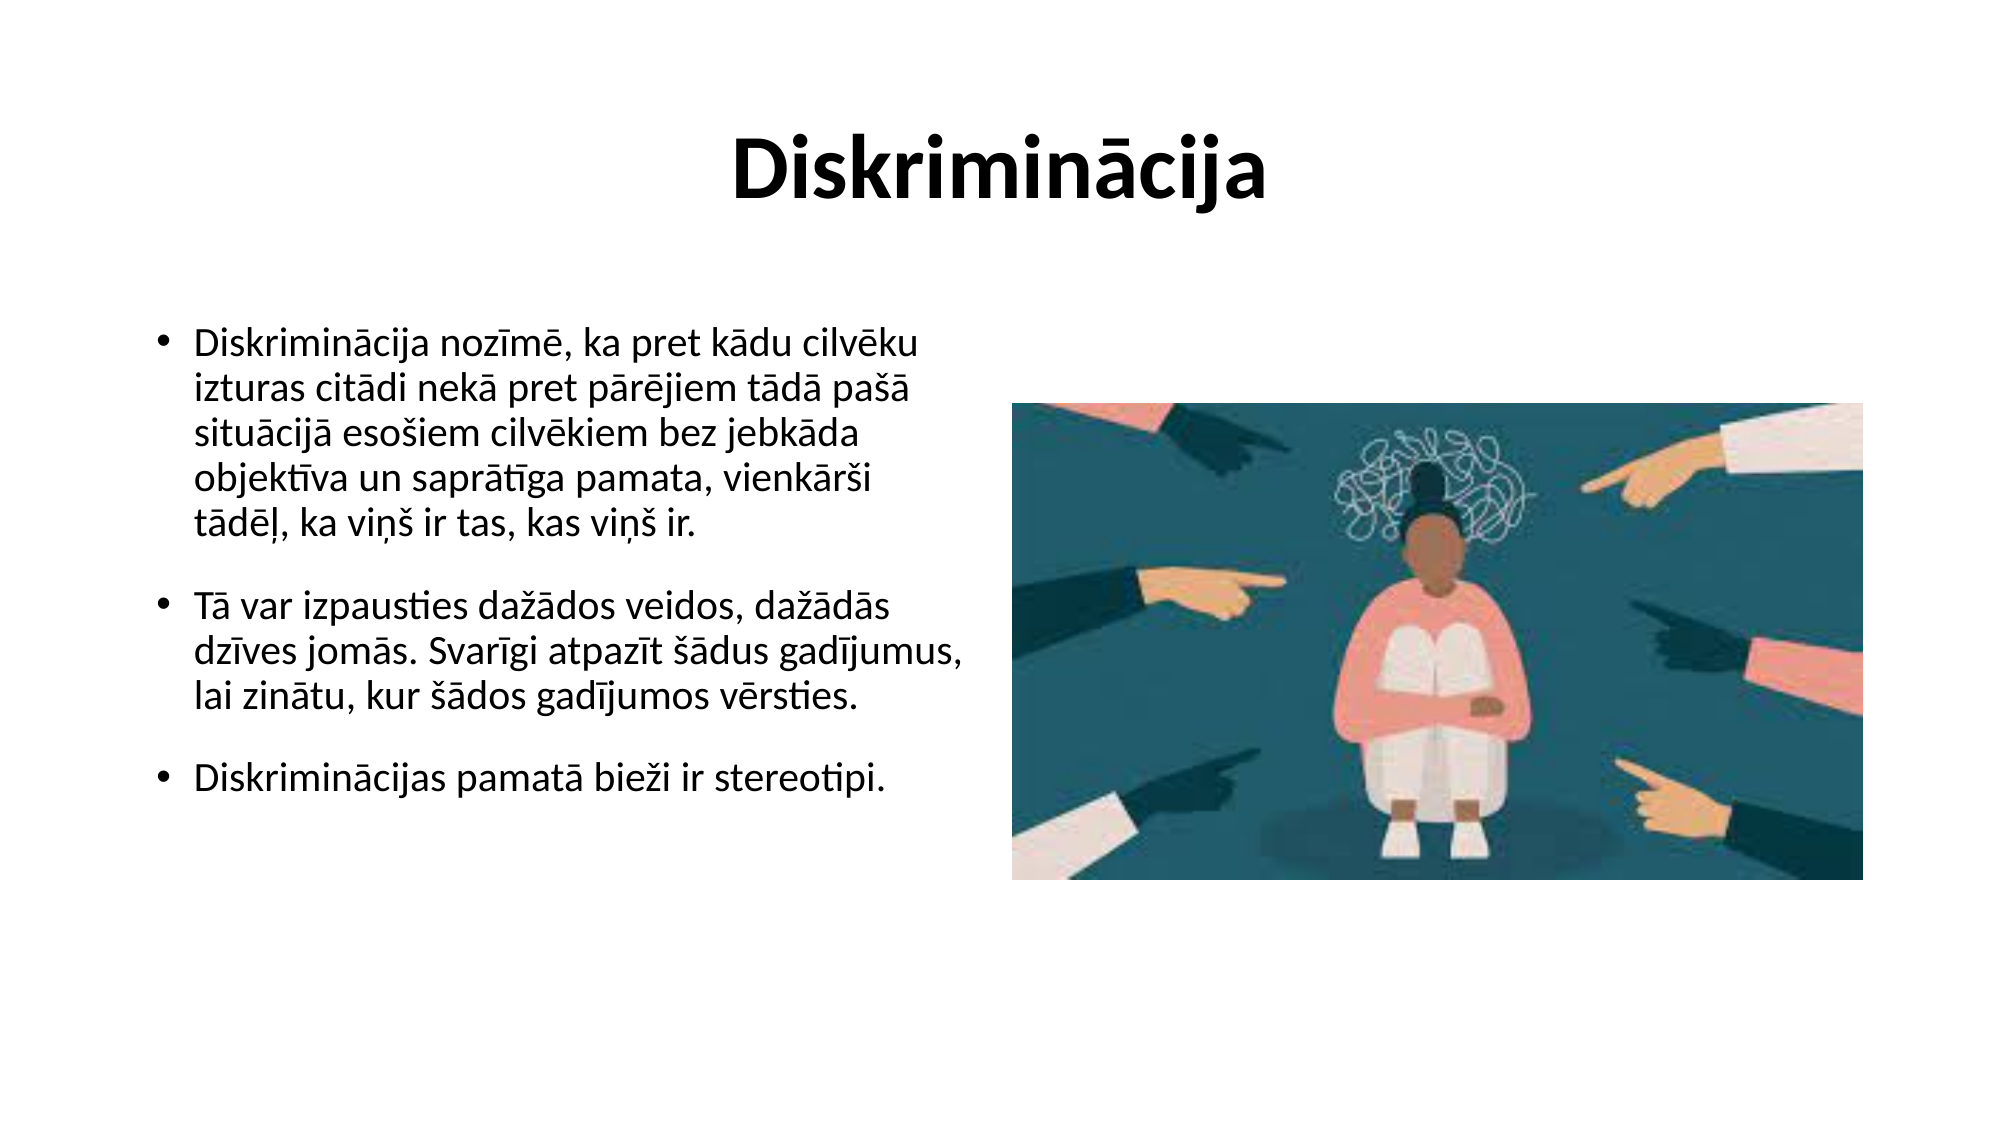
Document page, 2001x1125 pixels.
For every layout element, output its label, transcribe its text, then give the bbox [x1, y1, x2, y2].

picture [1012, 403, 1863, 880]
list Diskriminācija nozīmē, ka pret kādu cilvēku izturas citādi nekā pret pārējiem tādā pašā situācijā esošiem cilvēkiem bez jebkāda objektīva un saprātīga pamata, vienkārši tādēļ, ka viņš ir tas, kas viņš ir. Tā var izpausties dažādos veidos, dažādās dzīves jomās. Svarīgi atpazīt šādus gadījumus, lai zinātu, kur šādos gadījumos vērsties. Diskriminācijas pamatā bieži ir stereotipi. [141, 312, 988, 918]
title Diskriminācija [137, 59, 1863, 278]
